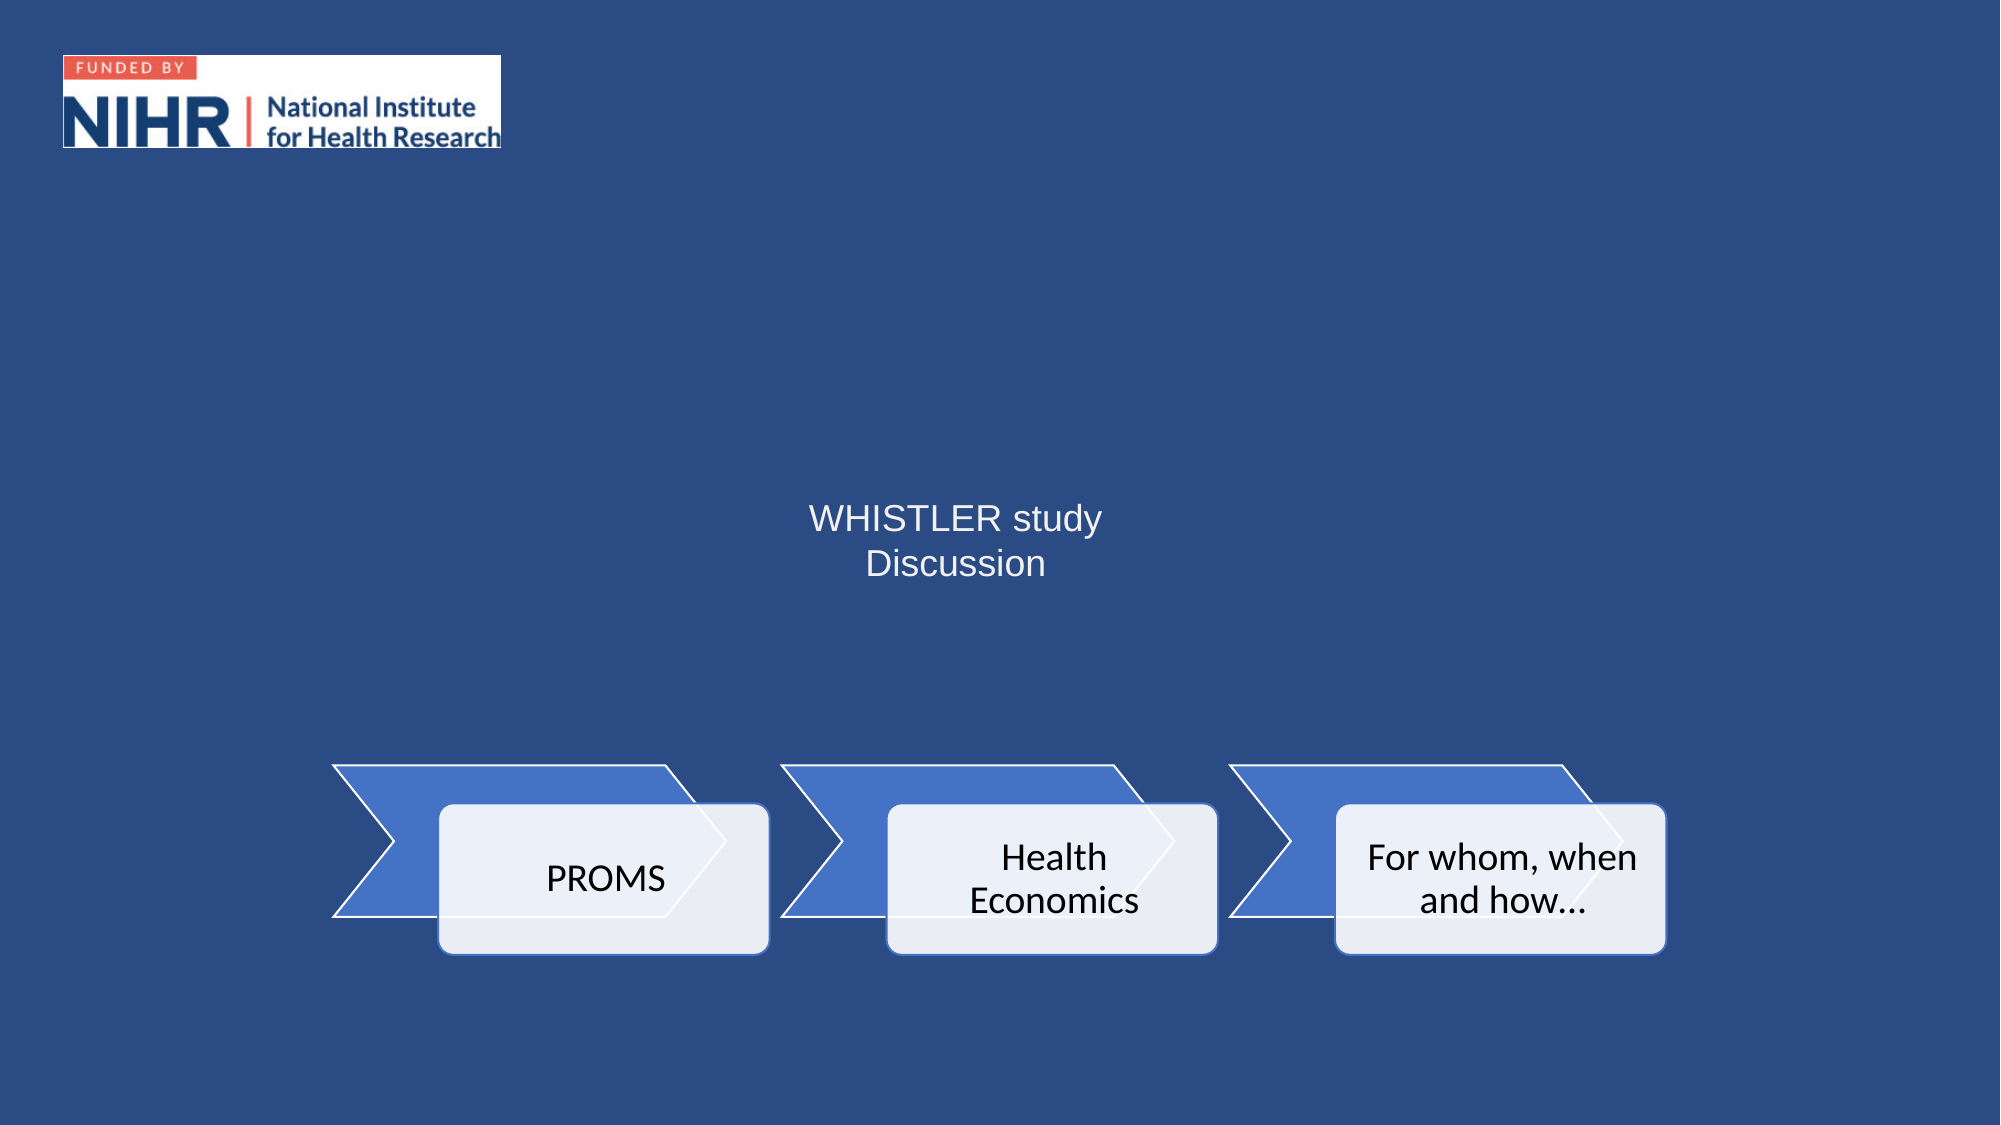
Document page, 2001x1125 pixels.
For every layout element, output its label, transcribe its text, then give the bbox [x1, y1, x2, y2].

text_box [333, 581, 1667, 1125]
picture [63, 55, 501, 148]
text_box WHISTLER study Discussion [711, 486, 1201, 581]
